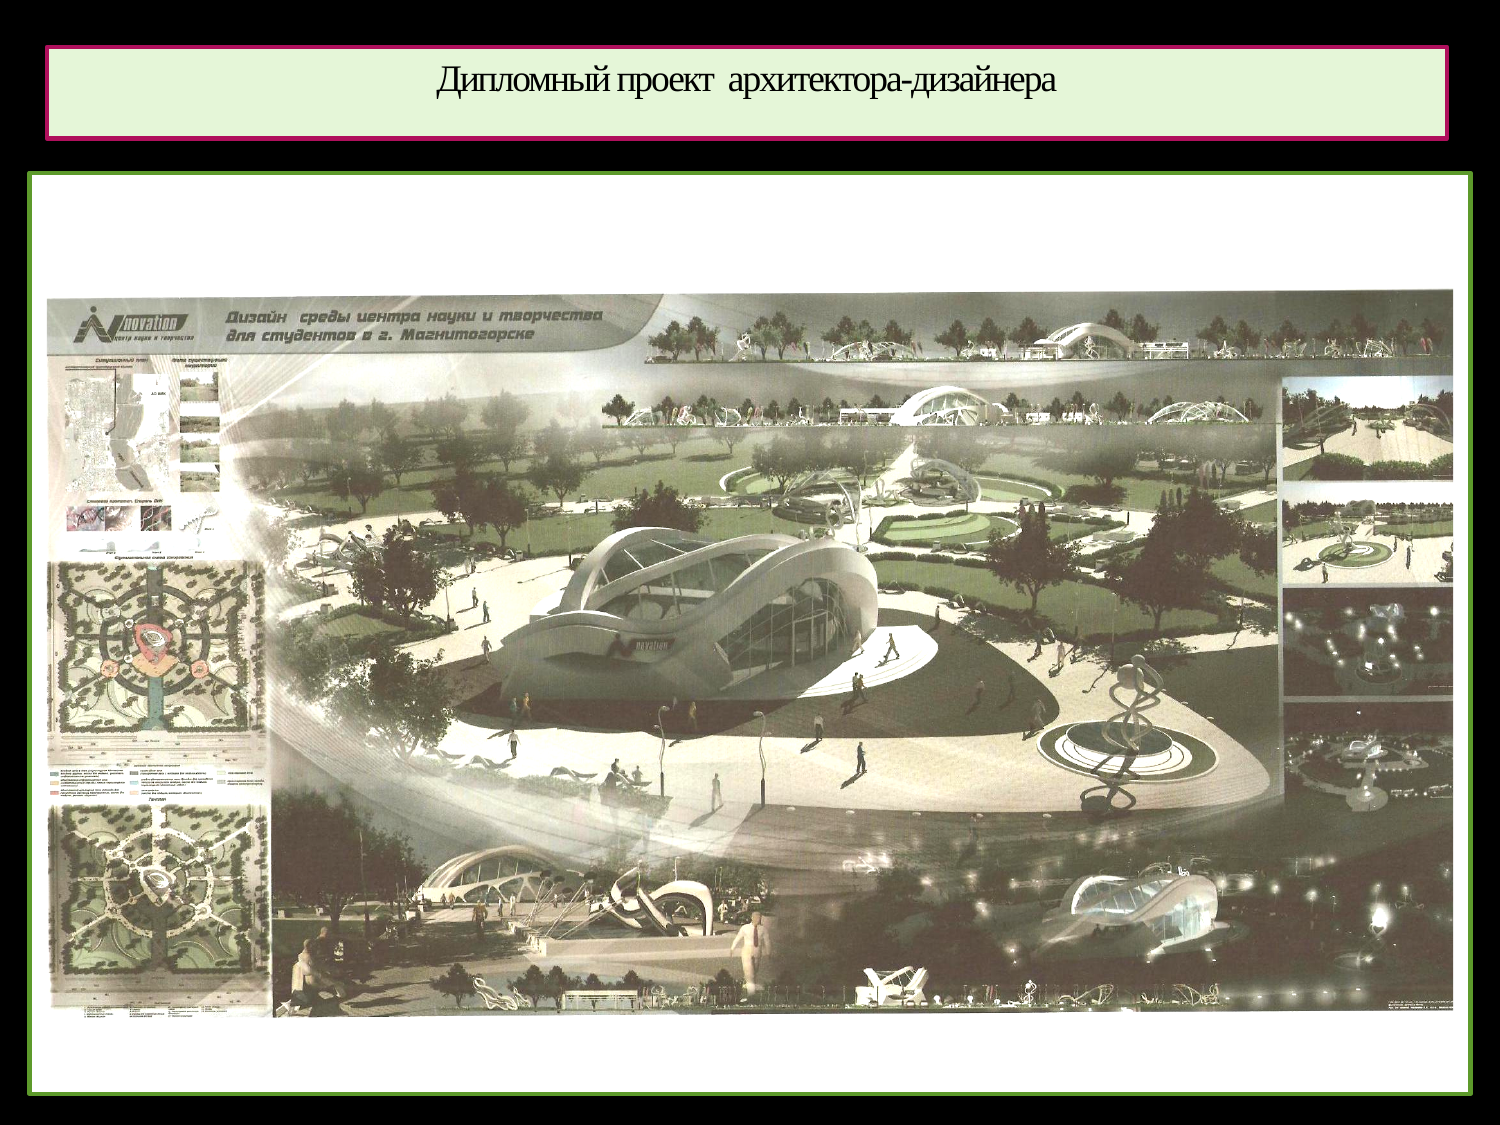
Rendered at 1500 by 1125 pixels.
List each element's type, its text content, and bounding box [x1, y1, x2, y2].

text_box [0, 0, 1500, 1125]
title Дипломный проект архитектора-дизайнера [45, 45, 1449, 141]
text_box [27, 171, 1473, 1096]
picture [46, 273, 1454, 1021]
